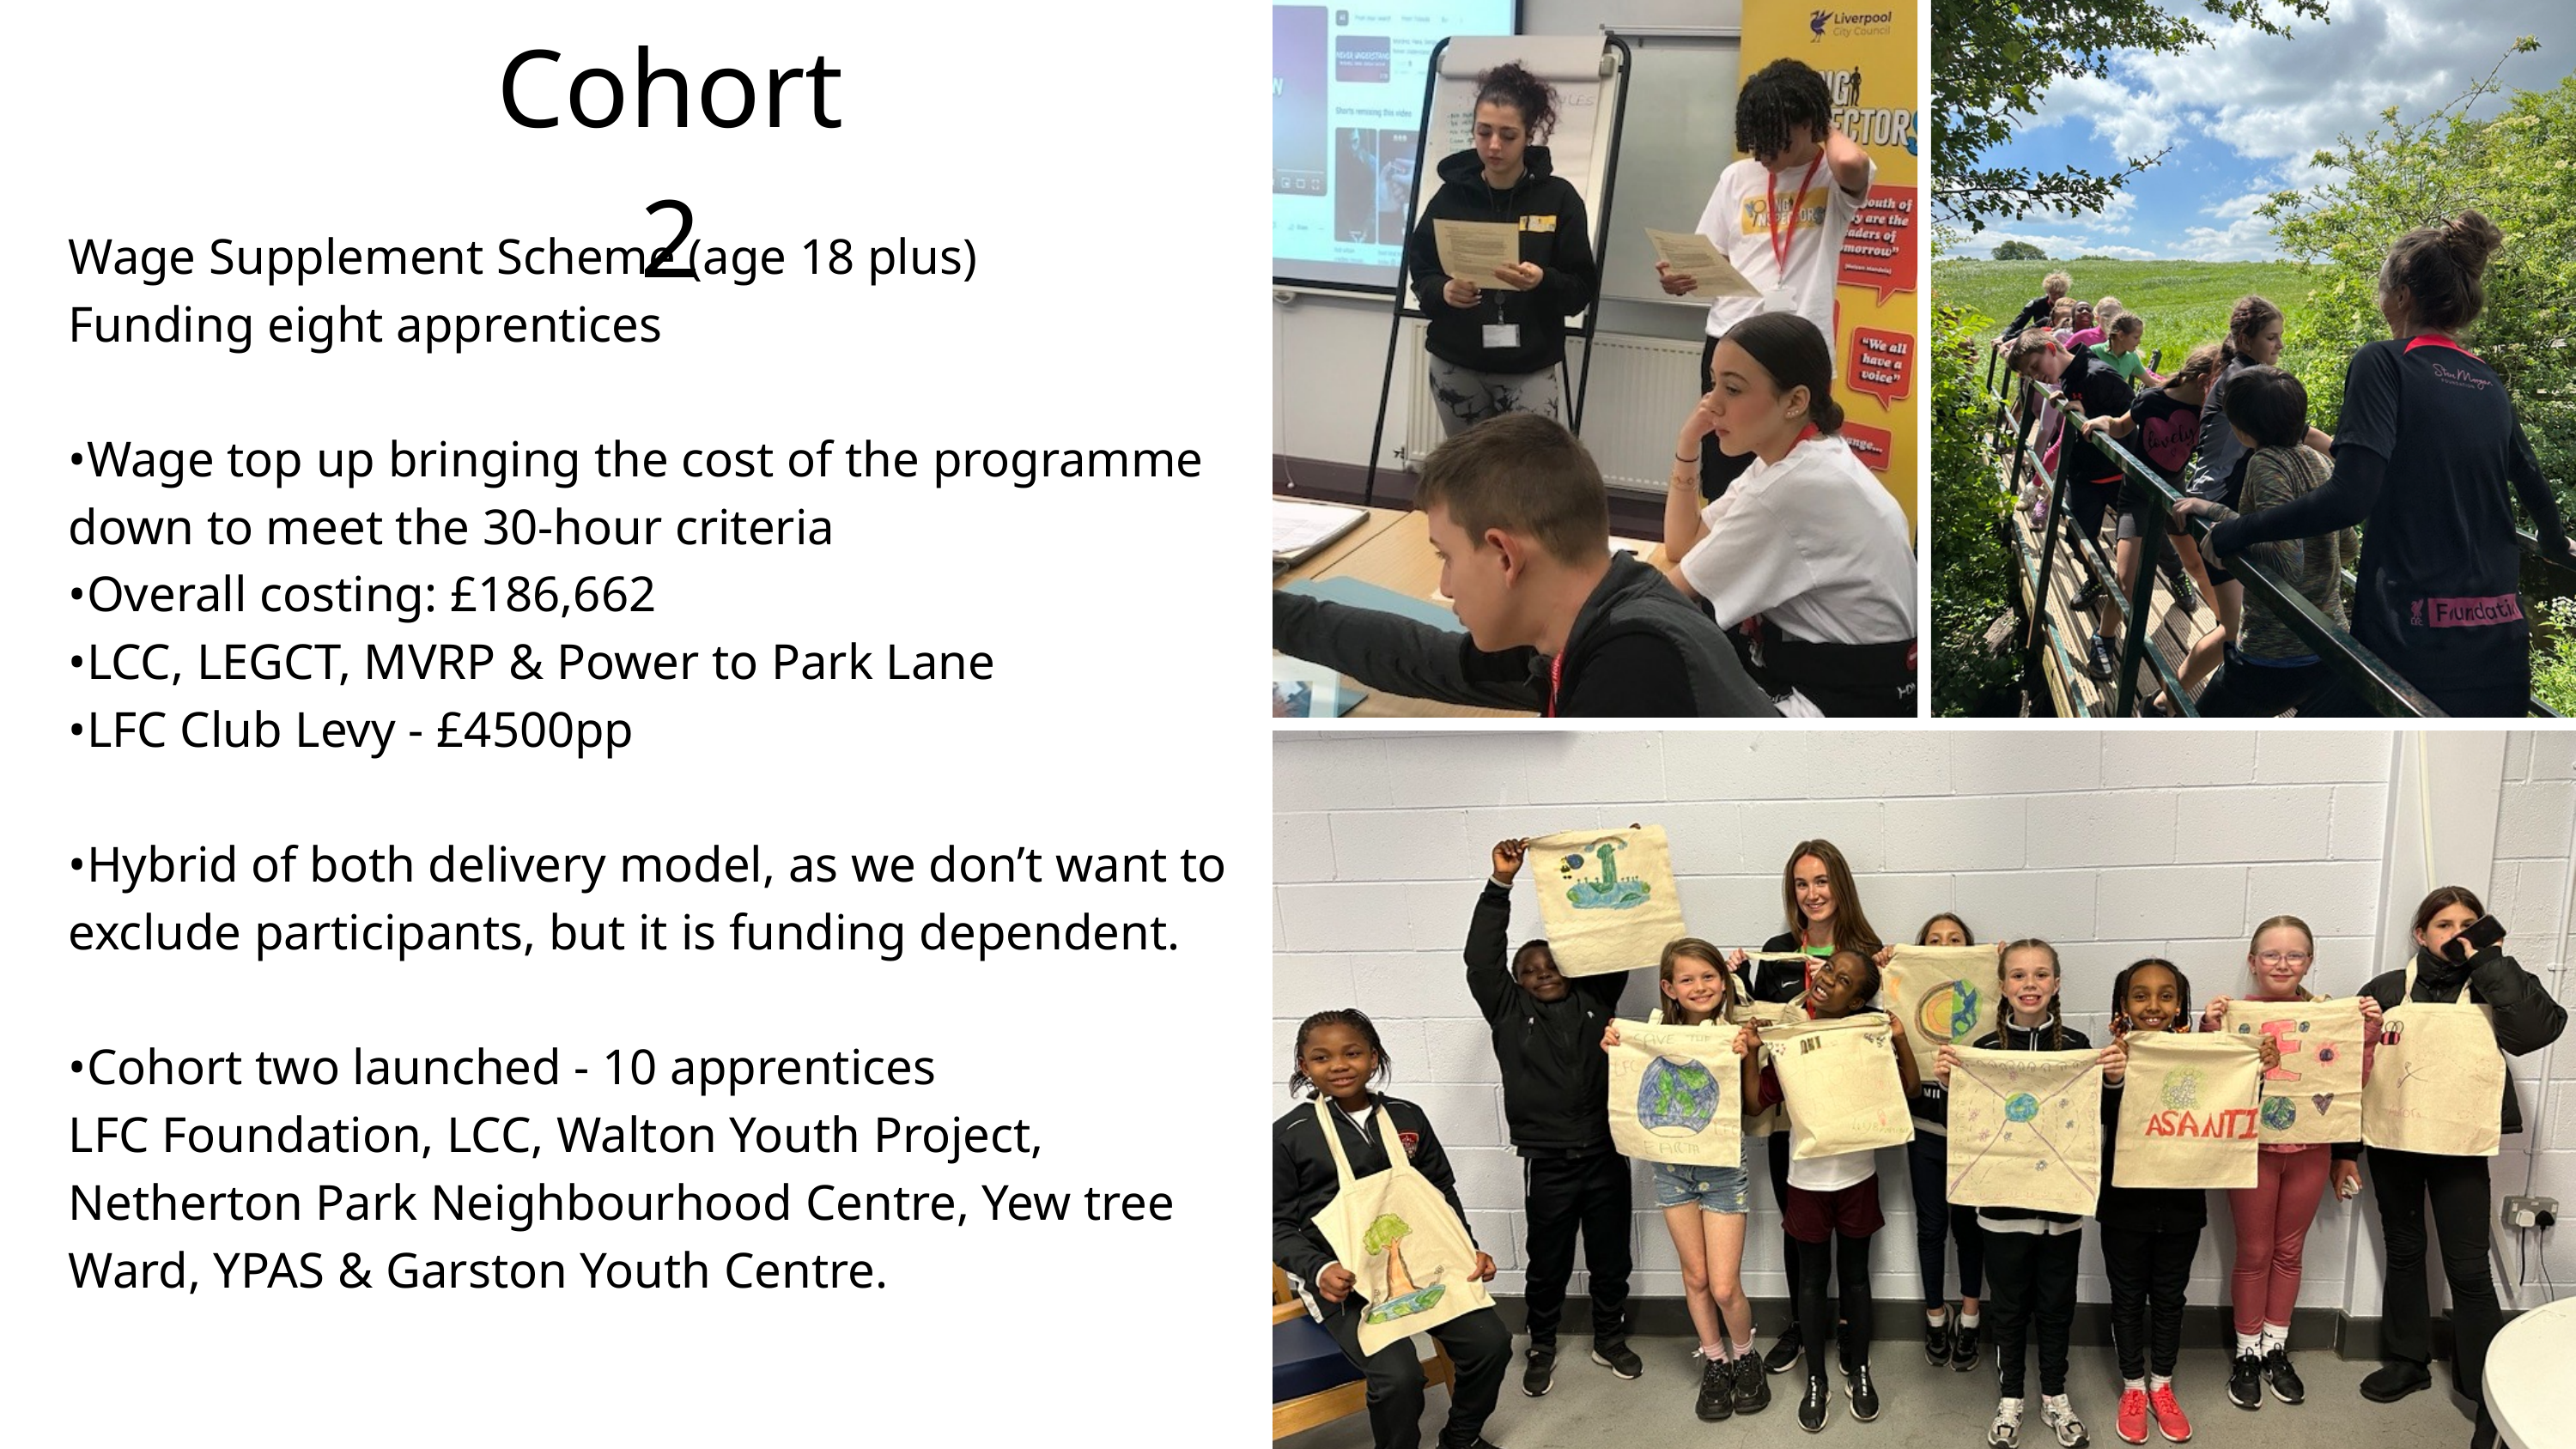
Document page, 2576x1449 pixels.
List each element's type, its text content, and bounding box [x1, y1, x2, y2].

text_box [1272, 0, 2576, 1449]
text_box Wage Supplement Scheme (age 18 plus) Funding eight apprentices •Wage top up bringing the cost of the programme down to meet the 30-hour criteria •Overall costing: £186,662 •LCC, LEGCT, MVRP & Power to Park Lane •LFC Club Levy - £4500pp •Hybrid of both delivery model, as we don’t want to exclude participants, but it is funding dependent. •Cohort two launched - 10 apprentices LFC Foundation, LCC, Walton Youth Project, Netherton Park Neighbourhood Centre, Yew tree Ward, YPAS & Garston Youth Centre. [68, 215, 1267, 1343]
text_box Cohort 2 [463, 0, 878, 215]
